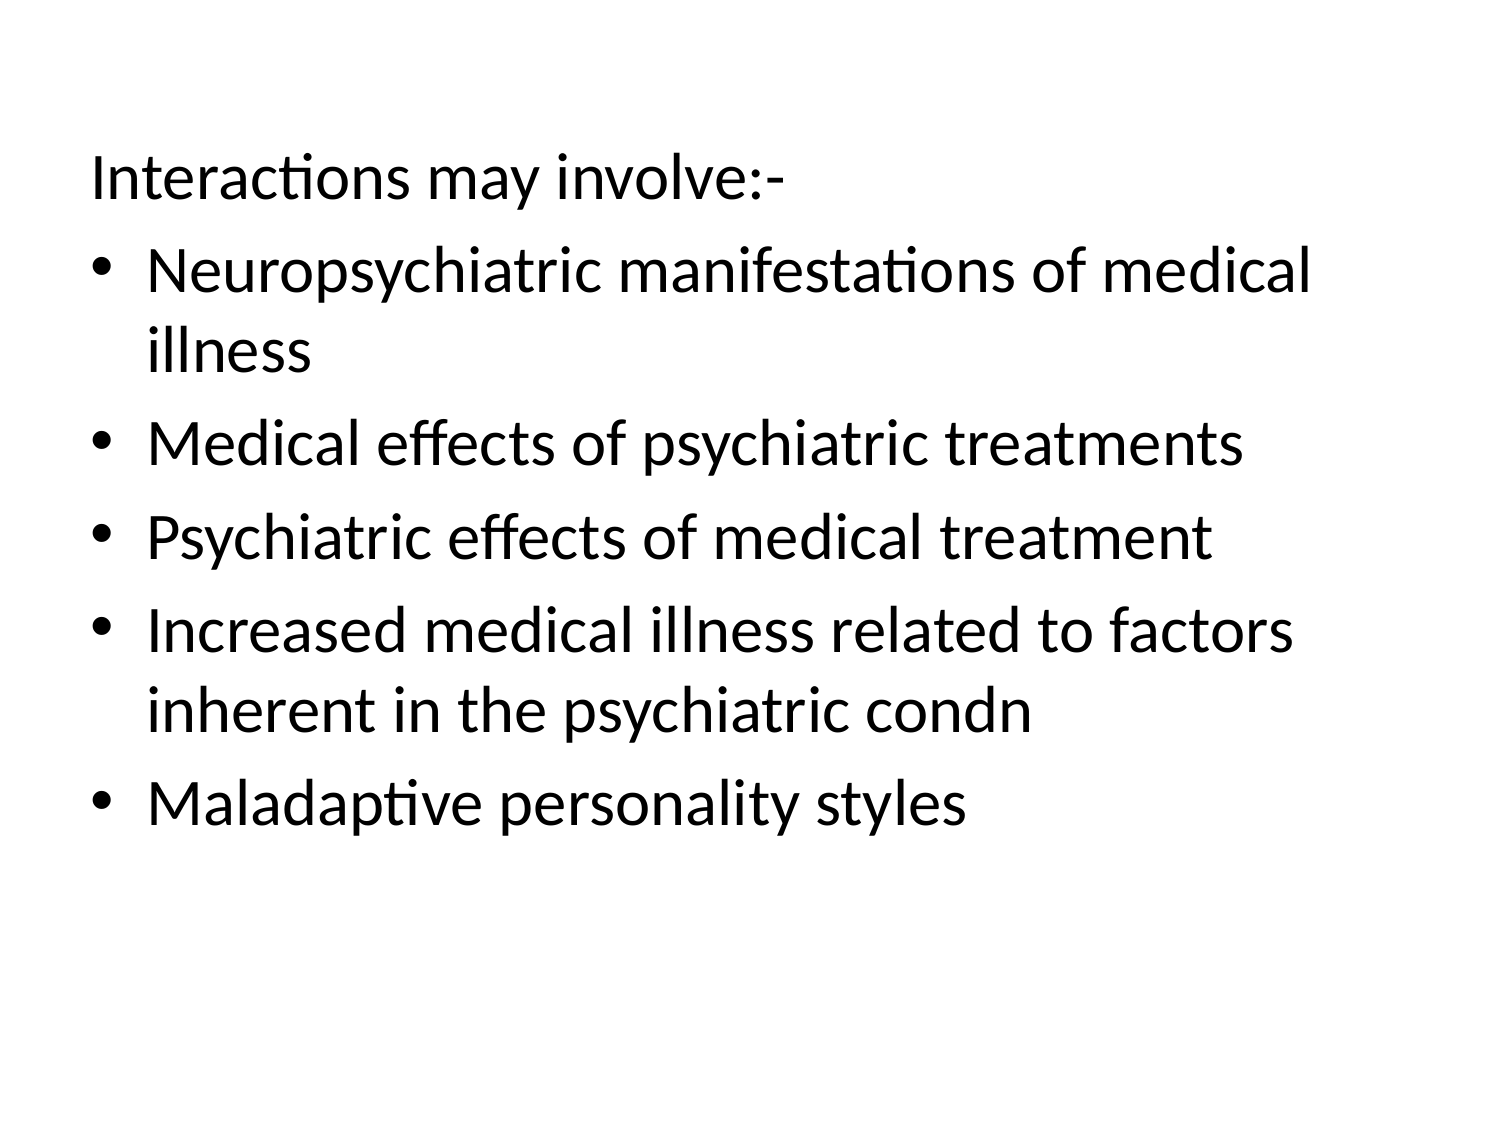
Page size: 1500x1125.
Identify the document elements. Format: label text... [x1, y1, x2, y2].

list Interactions may involve:- Neuropsychiatric manifestations of medical illness Medical effects of psychiatric treatments Psychiatric effects of medical treatment Increased medical illness related to factors inherent in the psychiatric condn Maladaptive personality styles [75, 125, 1425, 1005]
